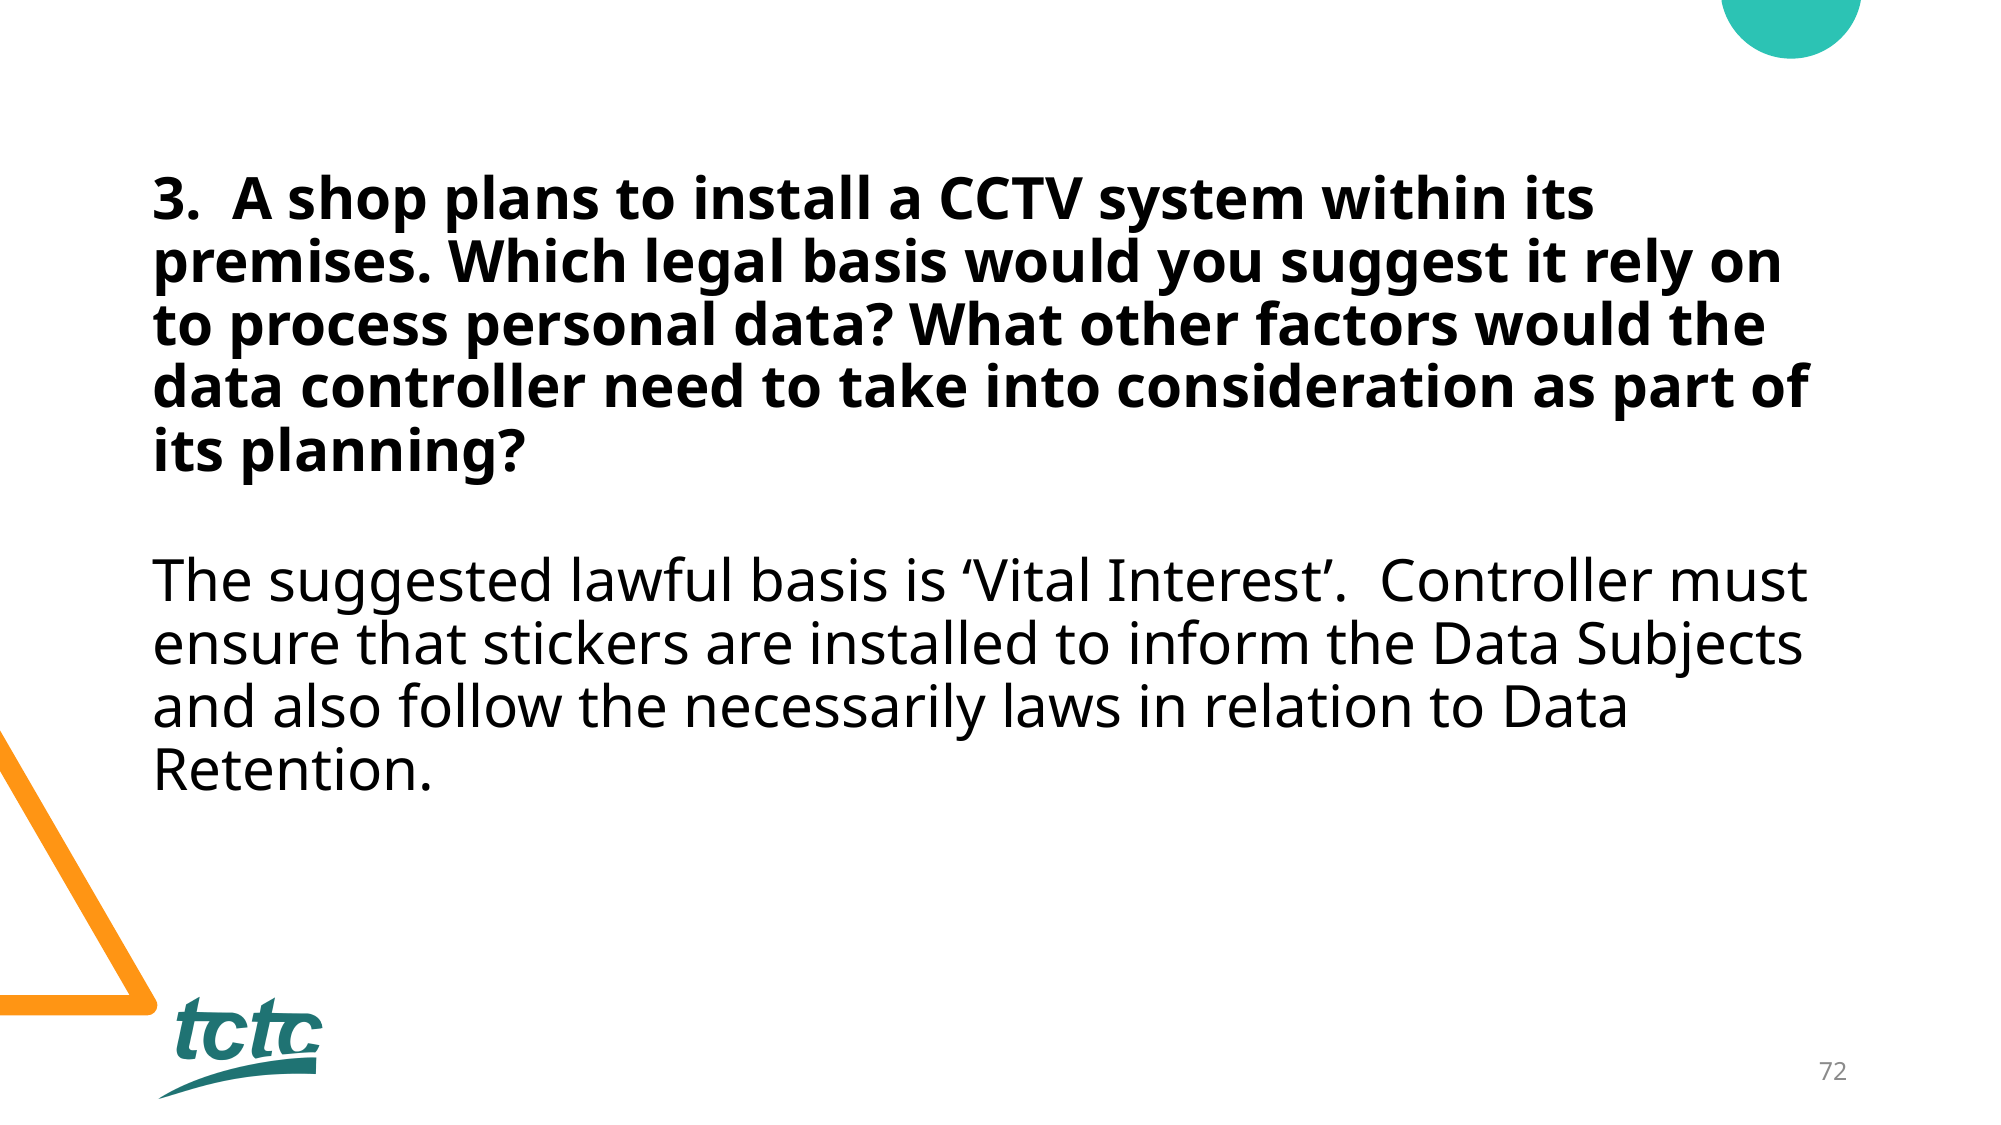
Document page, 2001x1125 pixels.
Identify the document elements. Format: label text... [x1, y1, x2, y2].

slide_number 72 [1412, 1042, 1863, 1103]
text_box The suggested lawful basis is ‘Vital Interest’. Controller must ensure that stickers are installed to inform the Data Subjects and also follow the necessarily laws in relation to Data Retention. [137, 544, 1863, 910]
picture [157, 996, 323, 1102]
list 3. A shop plans to install a CCTV system within its premises. Which legal basis would you suggest it rely on to process personal data? What other factors would the data controller need to take into consideration as part of its planning? [137, 161, 1863, 528]
